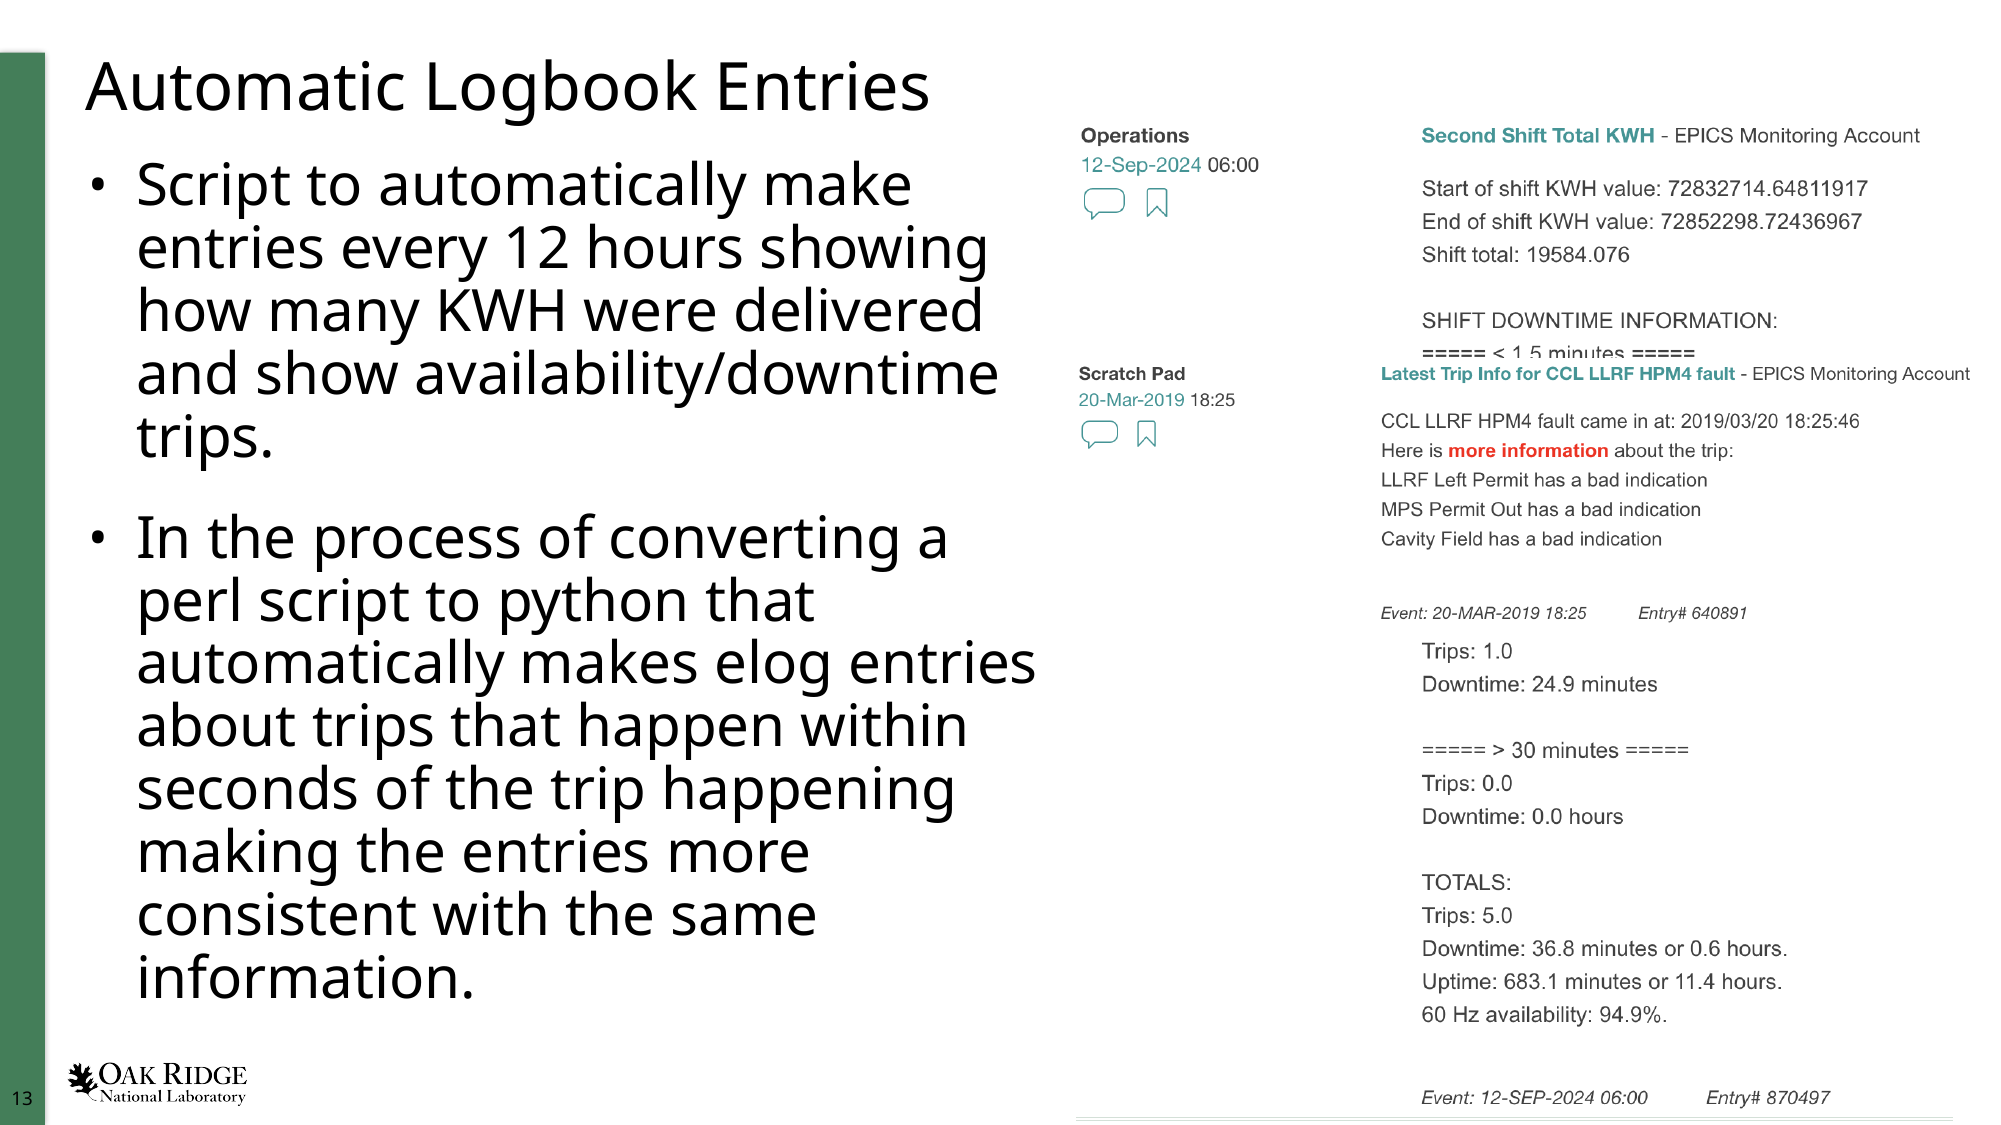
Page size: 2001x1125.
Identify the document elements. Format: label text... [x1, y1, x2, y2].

list Script to automatically make entries every 12 hours showing how many KWH were delivered and show availability/downtime trips. In the process of converting a perl script to python that automatically makes elog entries about trips that happen within seconds of the trip happening making the entries more consistent with the same information. [73, 147, 1059, 1028]
picture [67, 1062, 247, 1106]
picture [1075, 120, 1982, 1124]
title Automatic Logbook Entries [70, 44, 1946, 134]
